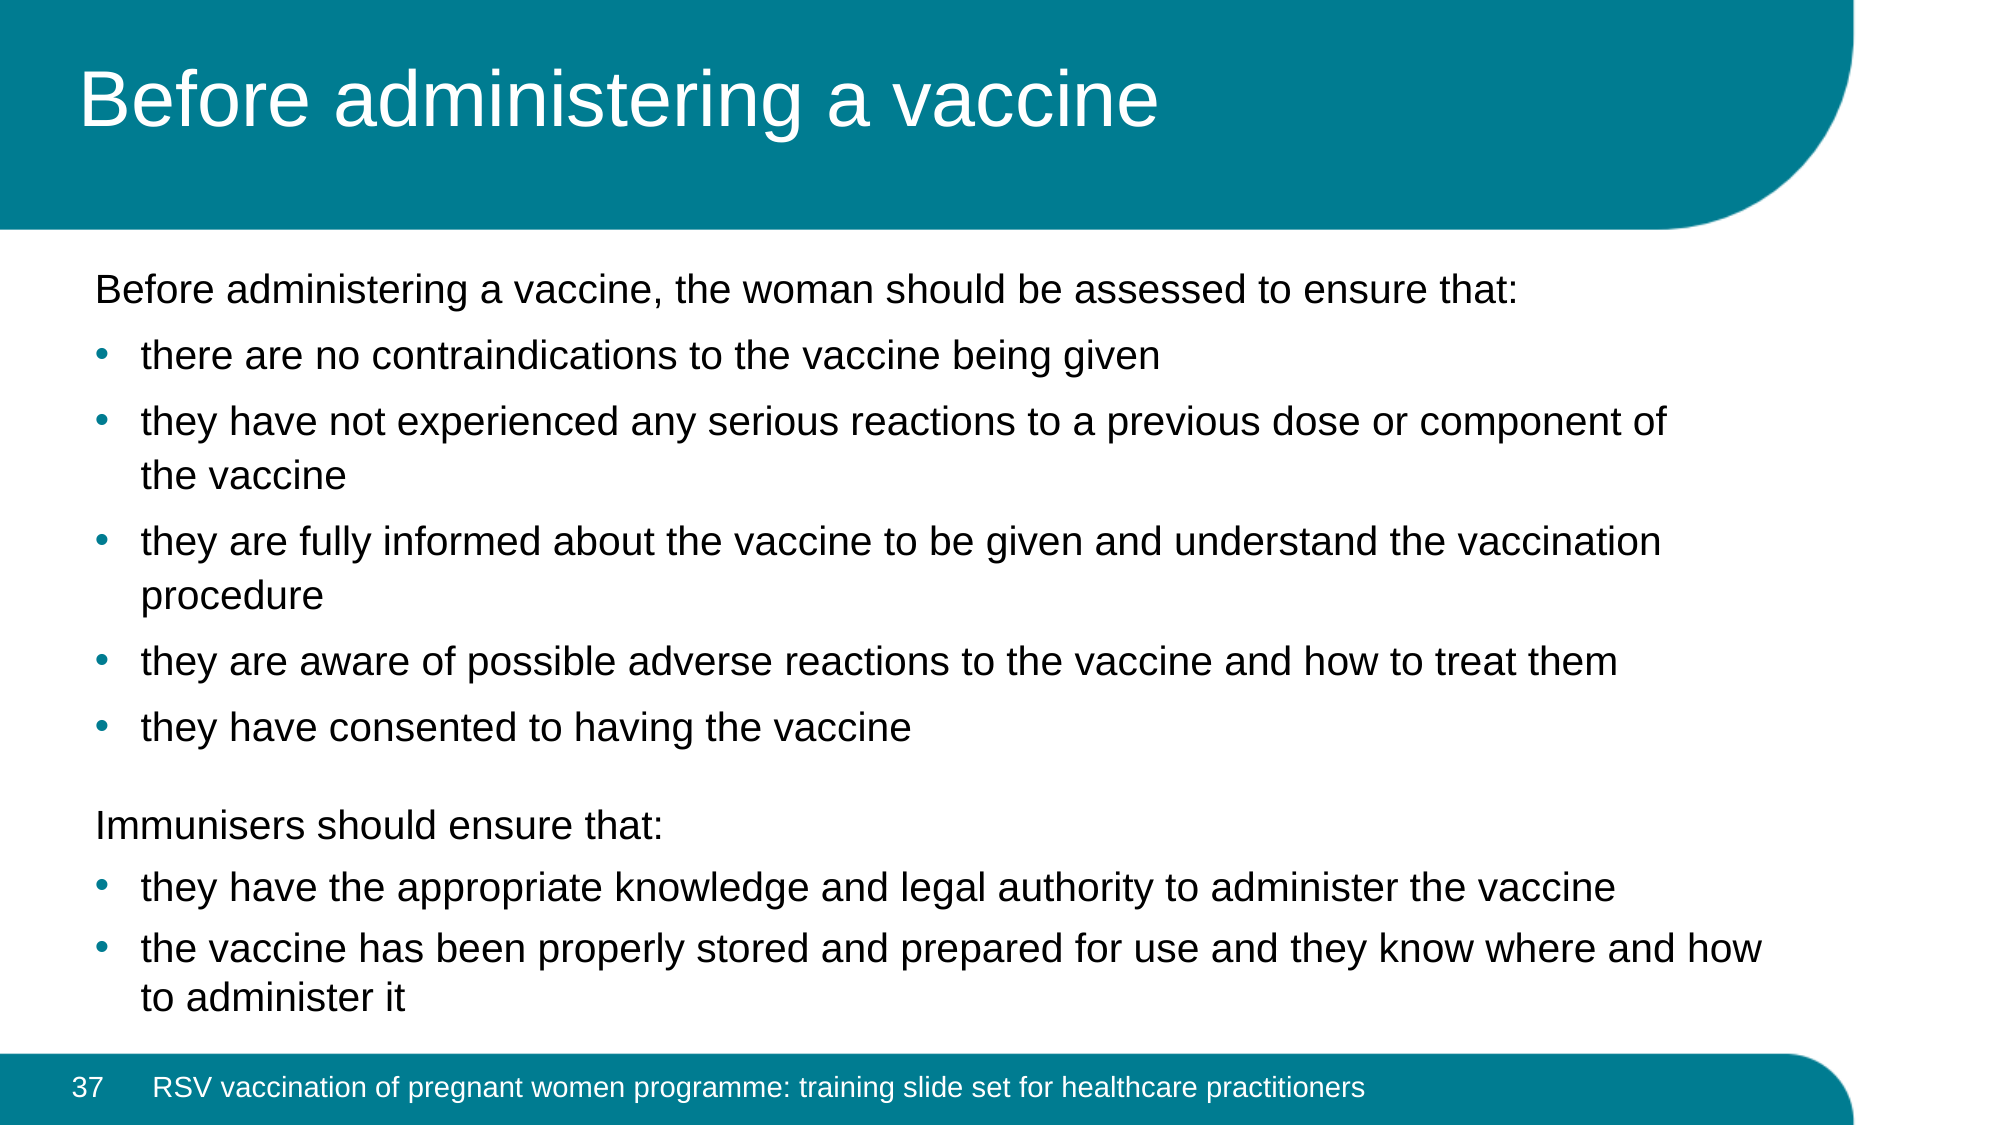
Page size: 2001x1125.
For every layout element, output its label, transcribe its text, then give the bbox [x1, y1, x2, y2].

footer RSV vaccination of pregnant women programme: training slide set for healthcare practitioners [137, 1056, 1780, 1116]
slide_number 37 [21, 1056, 120, 1117]
list Before administering a vaccine, the woman should be assessed to ensure that: there are no contraindications to the vaccine being given they have not experienced any serious reactions to a previous dose or component of the vaccine they are fully informed about the vaccine to be given and understand the vaccination procedure they are aware of possible adverse reactions to the vaccine and how to treat them they have consented to having the vaccine Immunisers should ensure that: they have the appropriate knowledge and legal authority to administer the vaccine the vaccine has been properly stored and prepared for use and they know where and how to administer it [79, 254, 1805, 1033]
title Before administering a vaccine [63, 50, 1789, 211]
